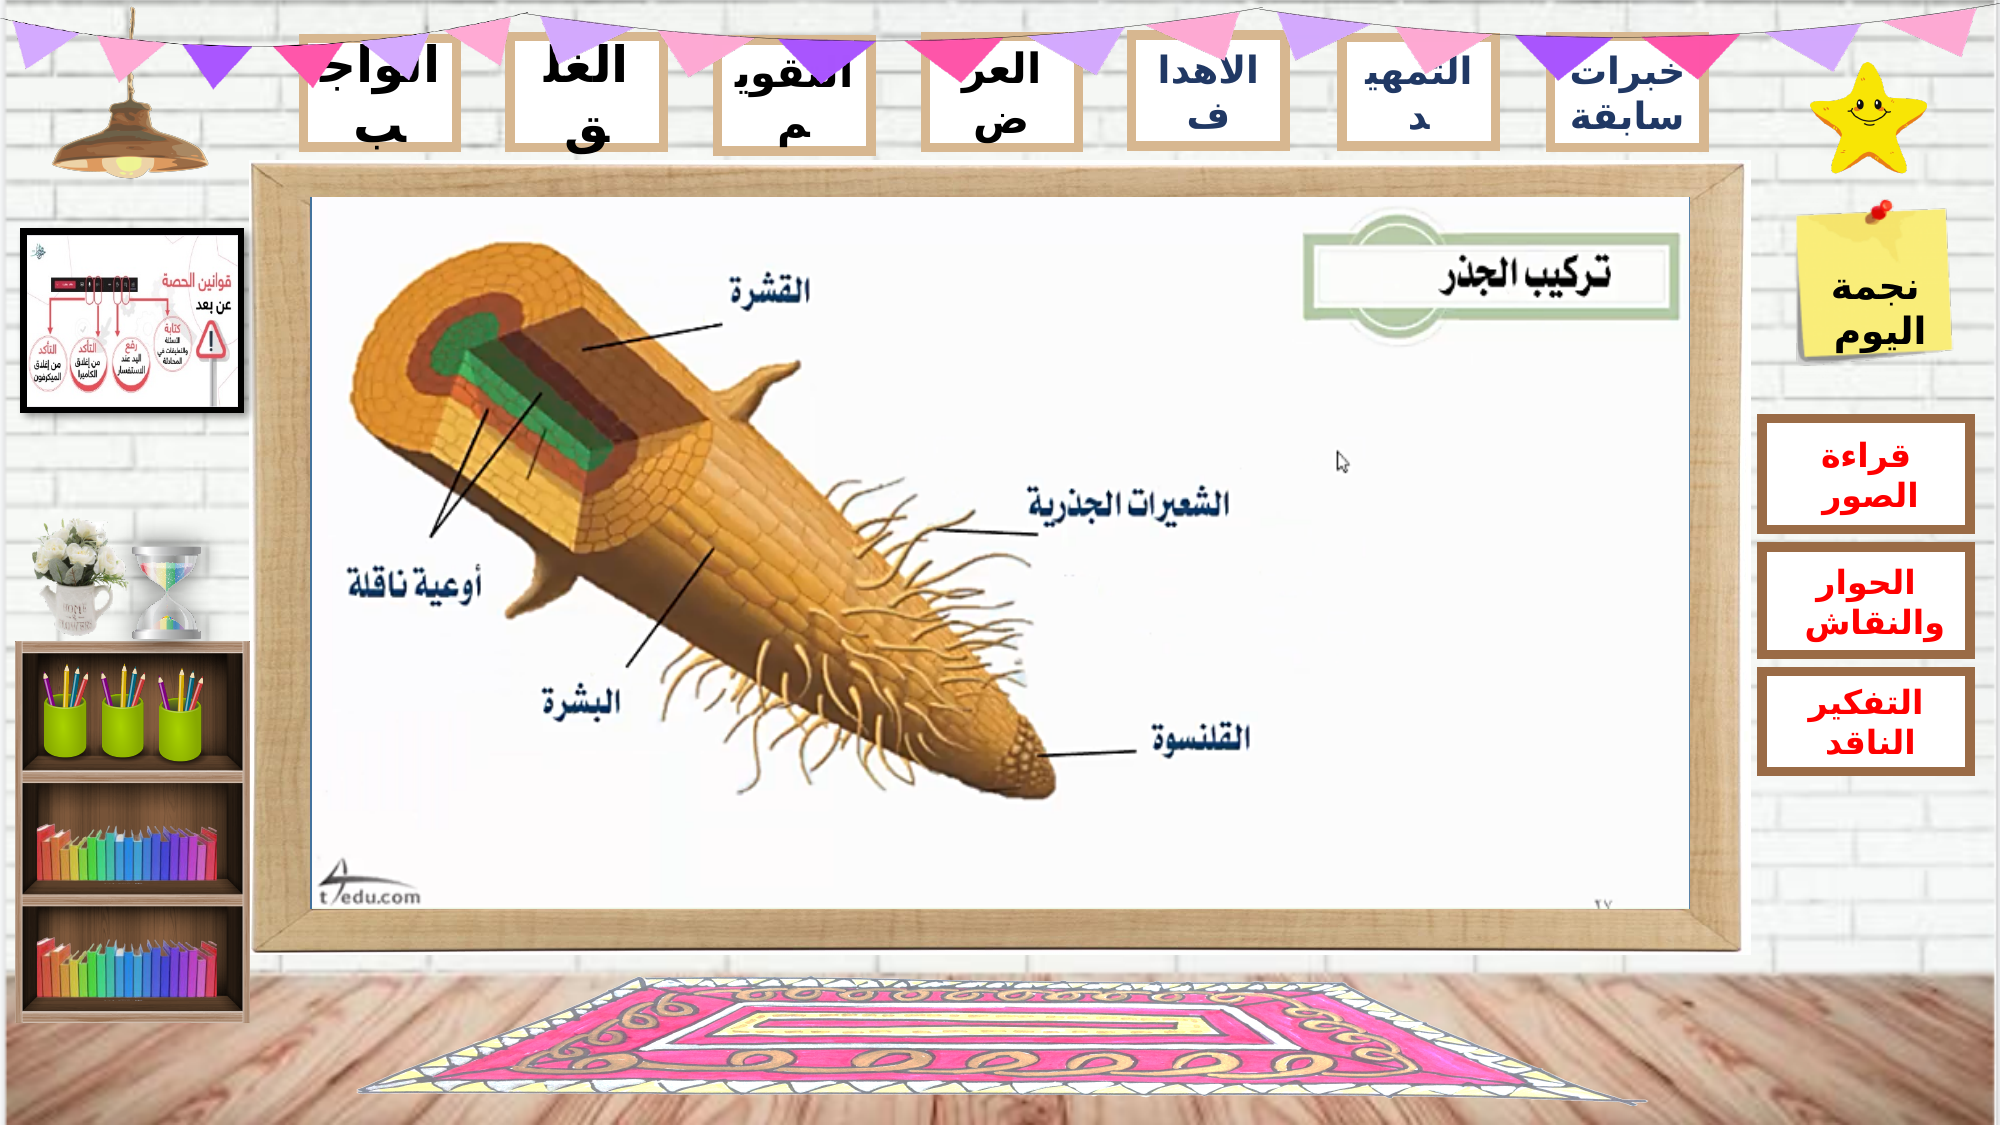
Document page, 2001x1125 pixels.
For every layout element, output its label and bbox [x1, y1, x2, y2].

picture [0, 0, 2000, 1125]
text_box [1762, 418, 1971, 772]
